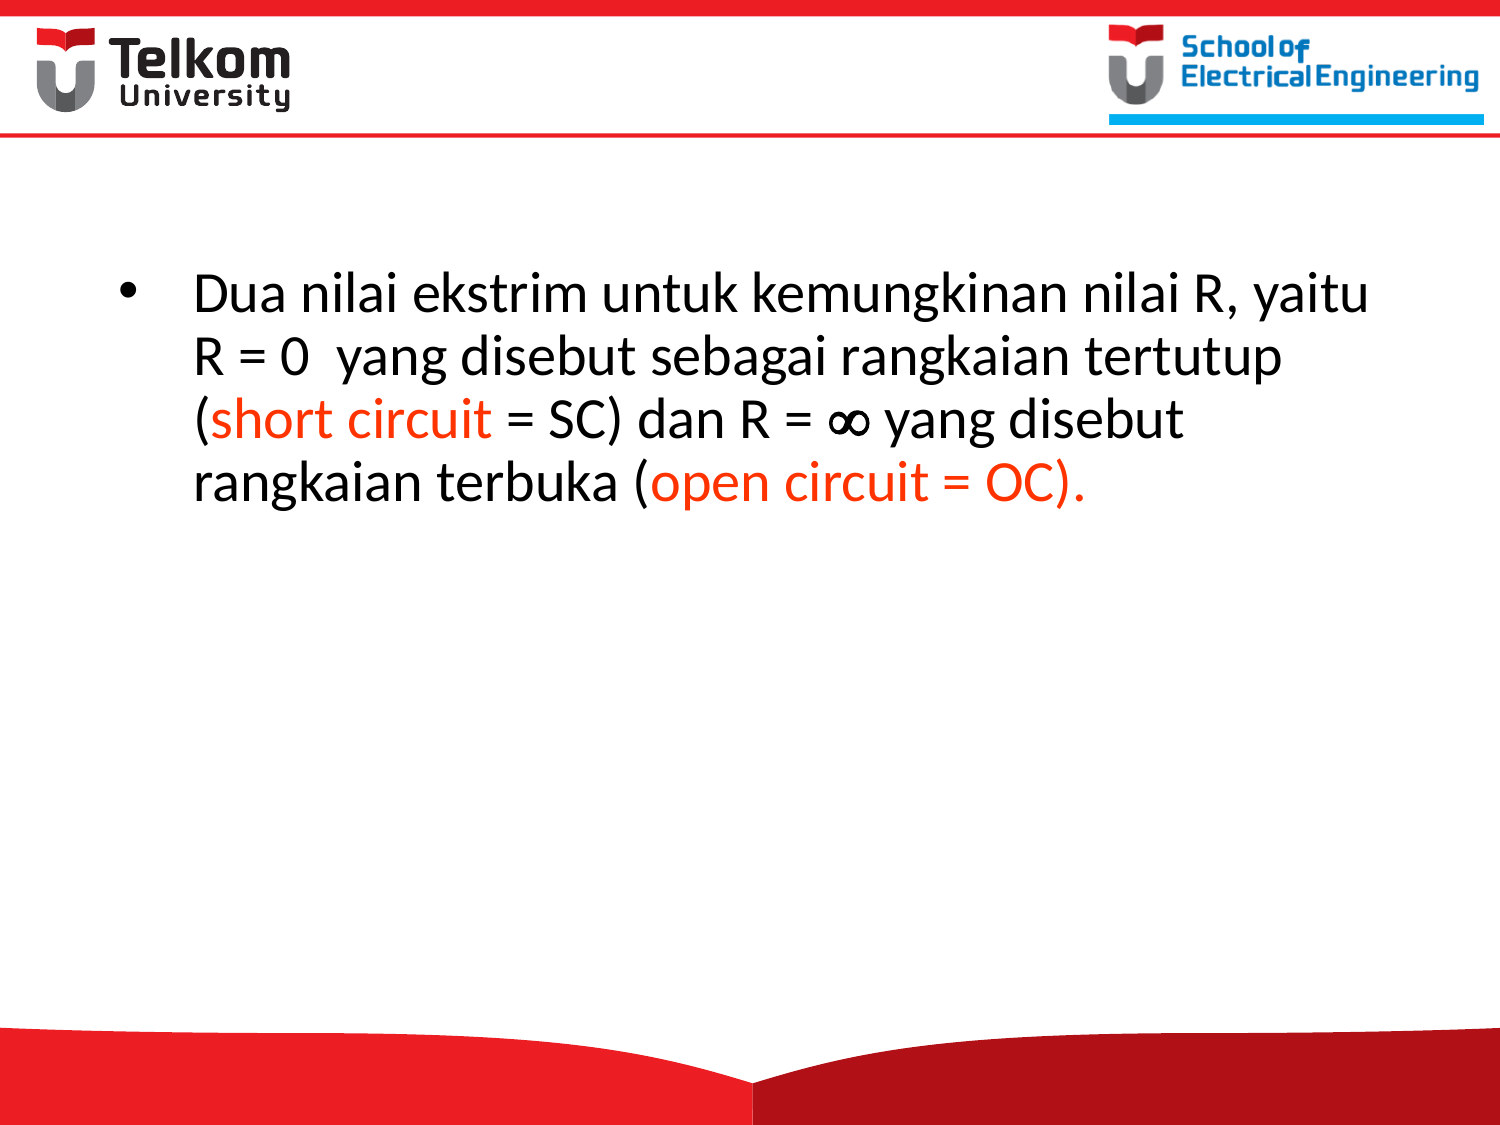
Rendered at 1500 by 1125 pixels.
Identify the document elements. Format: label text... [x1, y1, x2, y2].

picture [1100, 24, 1484, 125]
list Dua nilai ekstrim untuk kemungkinan nilai R, yaitu R = 0 yang disebut sebagai rangkaian tertutup (short circuit = SC) dan R =  yang disebut rangkaian terbuka (open circuit = OC). [102, 254, 1398, 1014]
